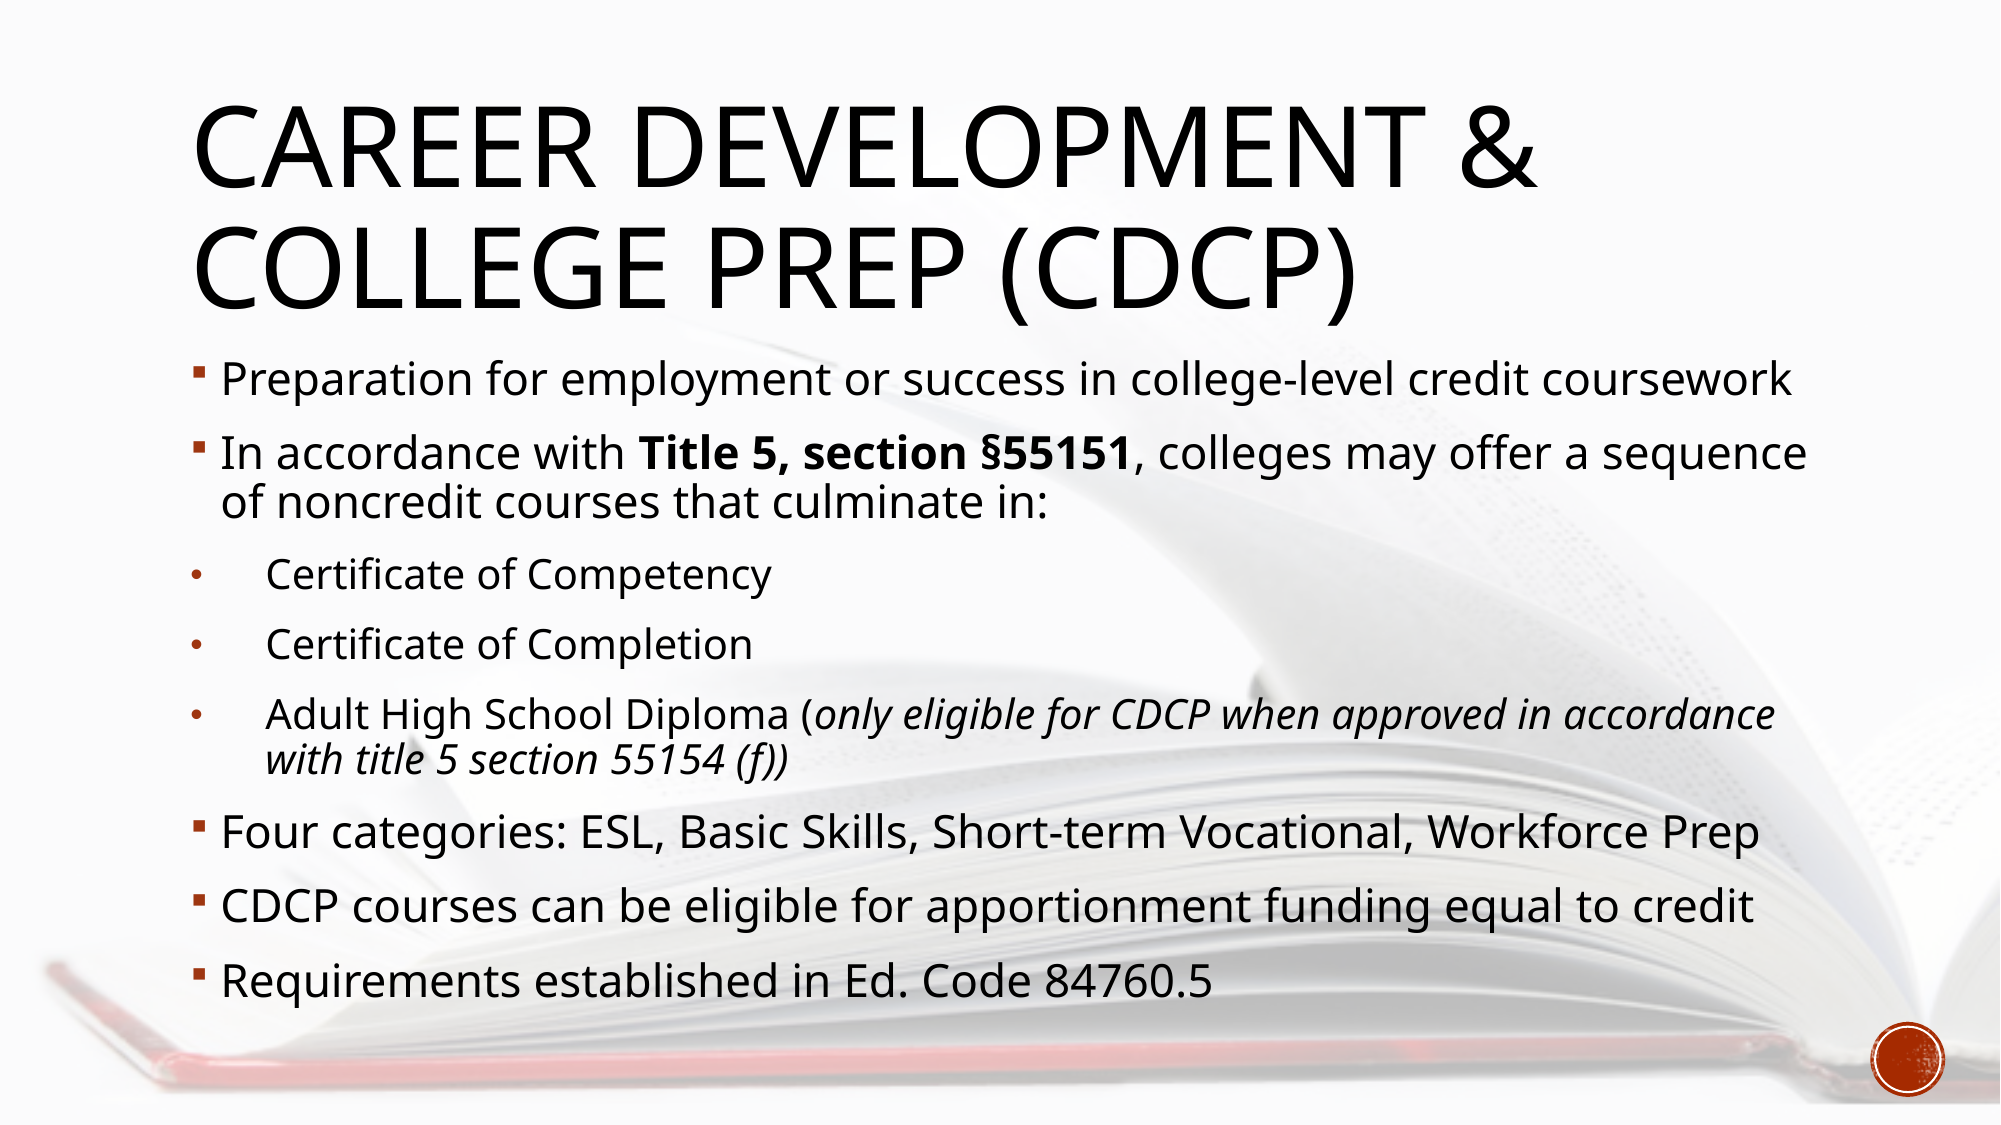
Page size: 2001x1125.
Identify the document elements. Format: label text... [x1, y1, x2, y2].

title Career development & College prep (Cdcp) [175, 79, 1826, 344]
list Preparation for employment or success in college-level credit coursework In accordance with Title 5, section §55151, colleges may offer a sequence of noncredit courses that culminate in: Certificate of Competency Certificate of Completion Adult High School Diploma (only eligible for CDCP when approved in accordance with title 5 section 55154 (f)) Four categories: ESL, Basic Skills, Short-term Vocational, Workforce Prep CDCP courses can be eligible for apportionment funding equal to credit Requirements established in Ed. Code 84760.5 [175, 348, 1826, 1125]
